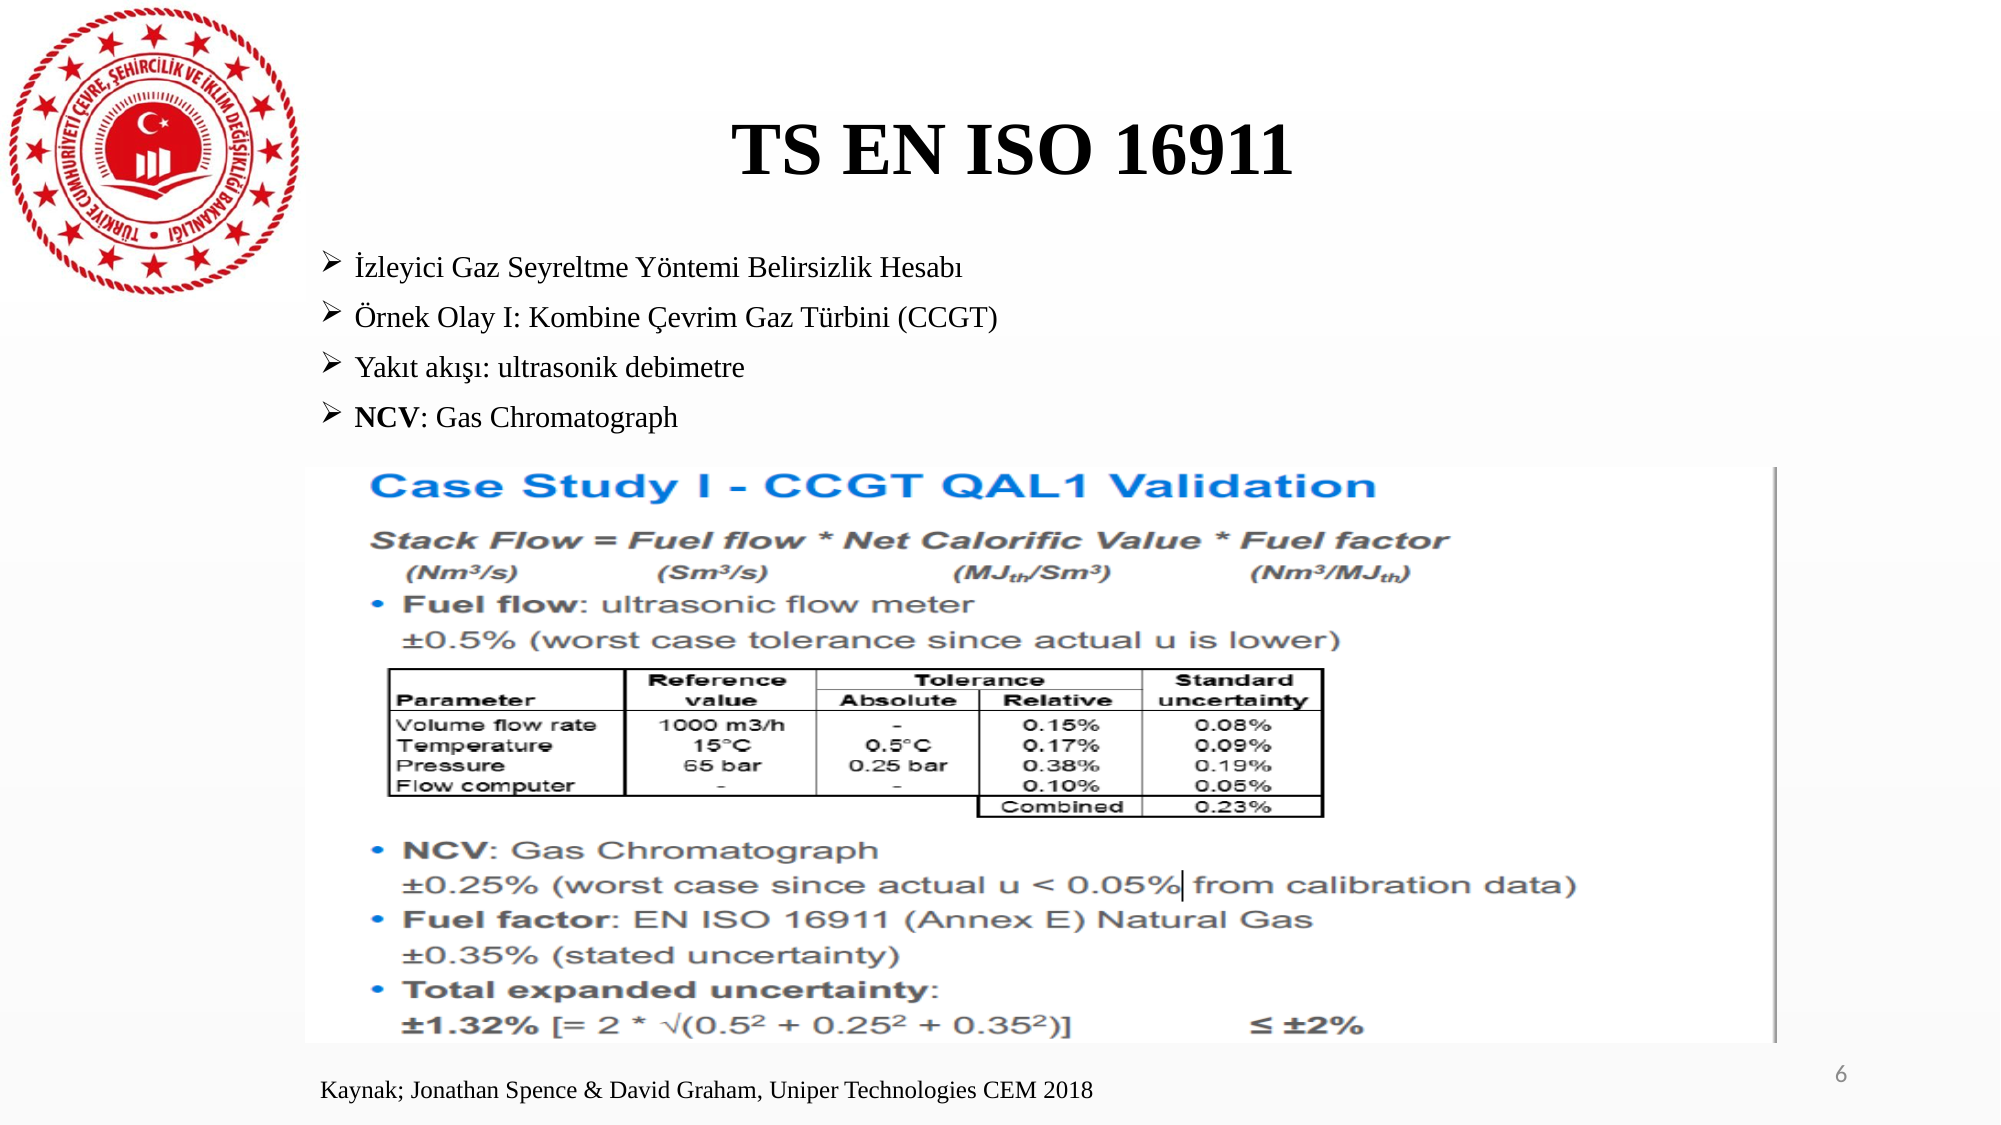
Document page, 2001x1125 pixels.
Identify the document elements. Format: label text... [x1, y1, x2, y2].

list İzleyici Gaz Seyreltme Yöntemi Belirsizlik Hesabı Örnek Olay I: Kombine Çevrim Gaz Türbini (CCGT) Yakıt akışı: ultrasonik debimetre NCV: Gas Chromatograph [305, 260, 1719, 444]
picture [305, 467, 1777, 1043]
text_box Kaynak; Jonathan Spence & David Graham, Uniper Technologies CEM 2018 [305, 1066, 1682, 1111]
picture [0, 0, 306, 302]
title TS EN ISO 16911 [306, 42, 1877, 260]
slide_number 6 [1412, 1042, 1863, 1103]
